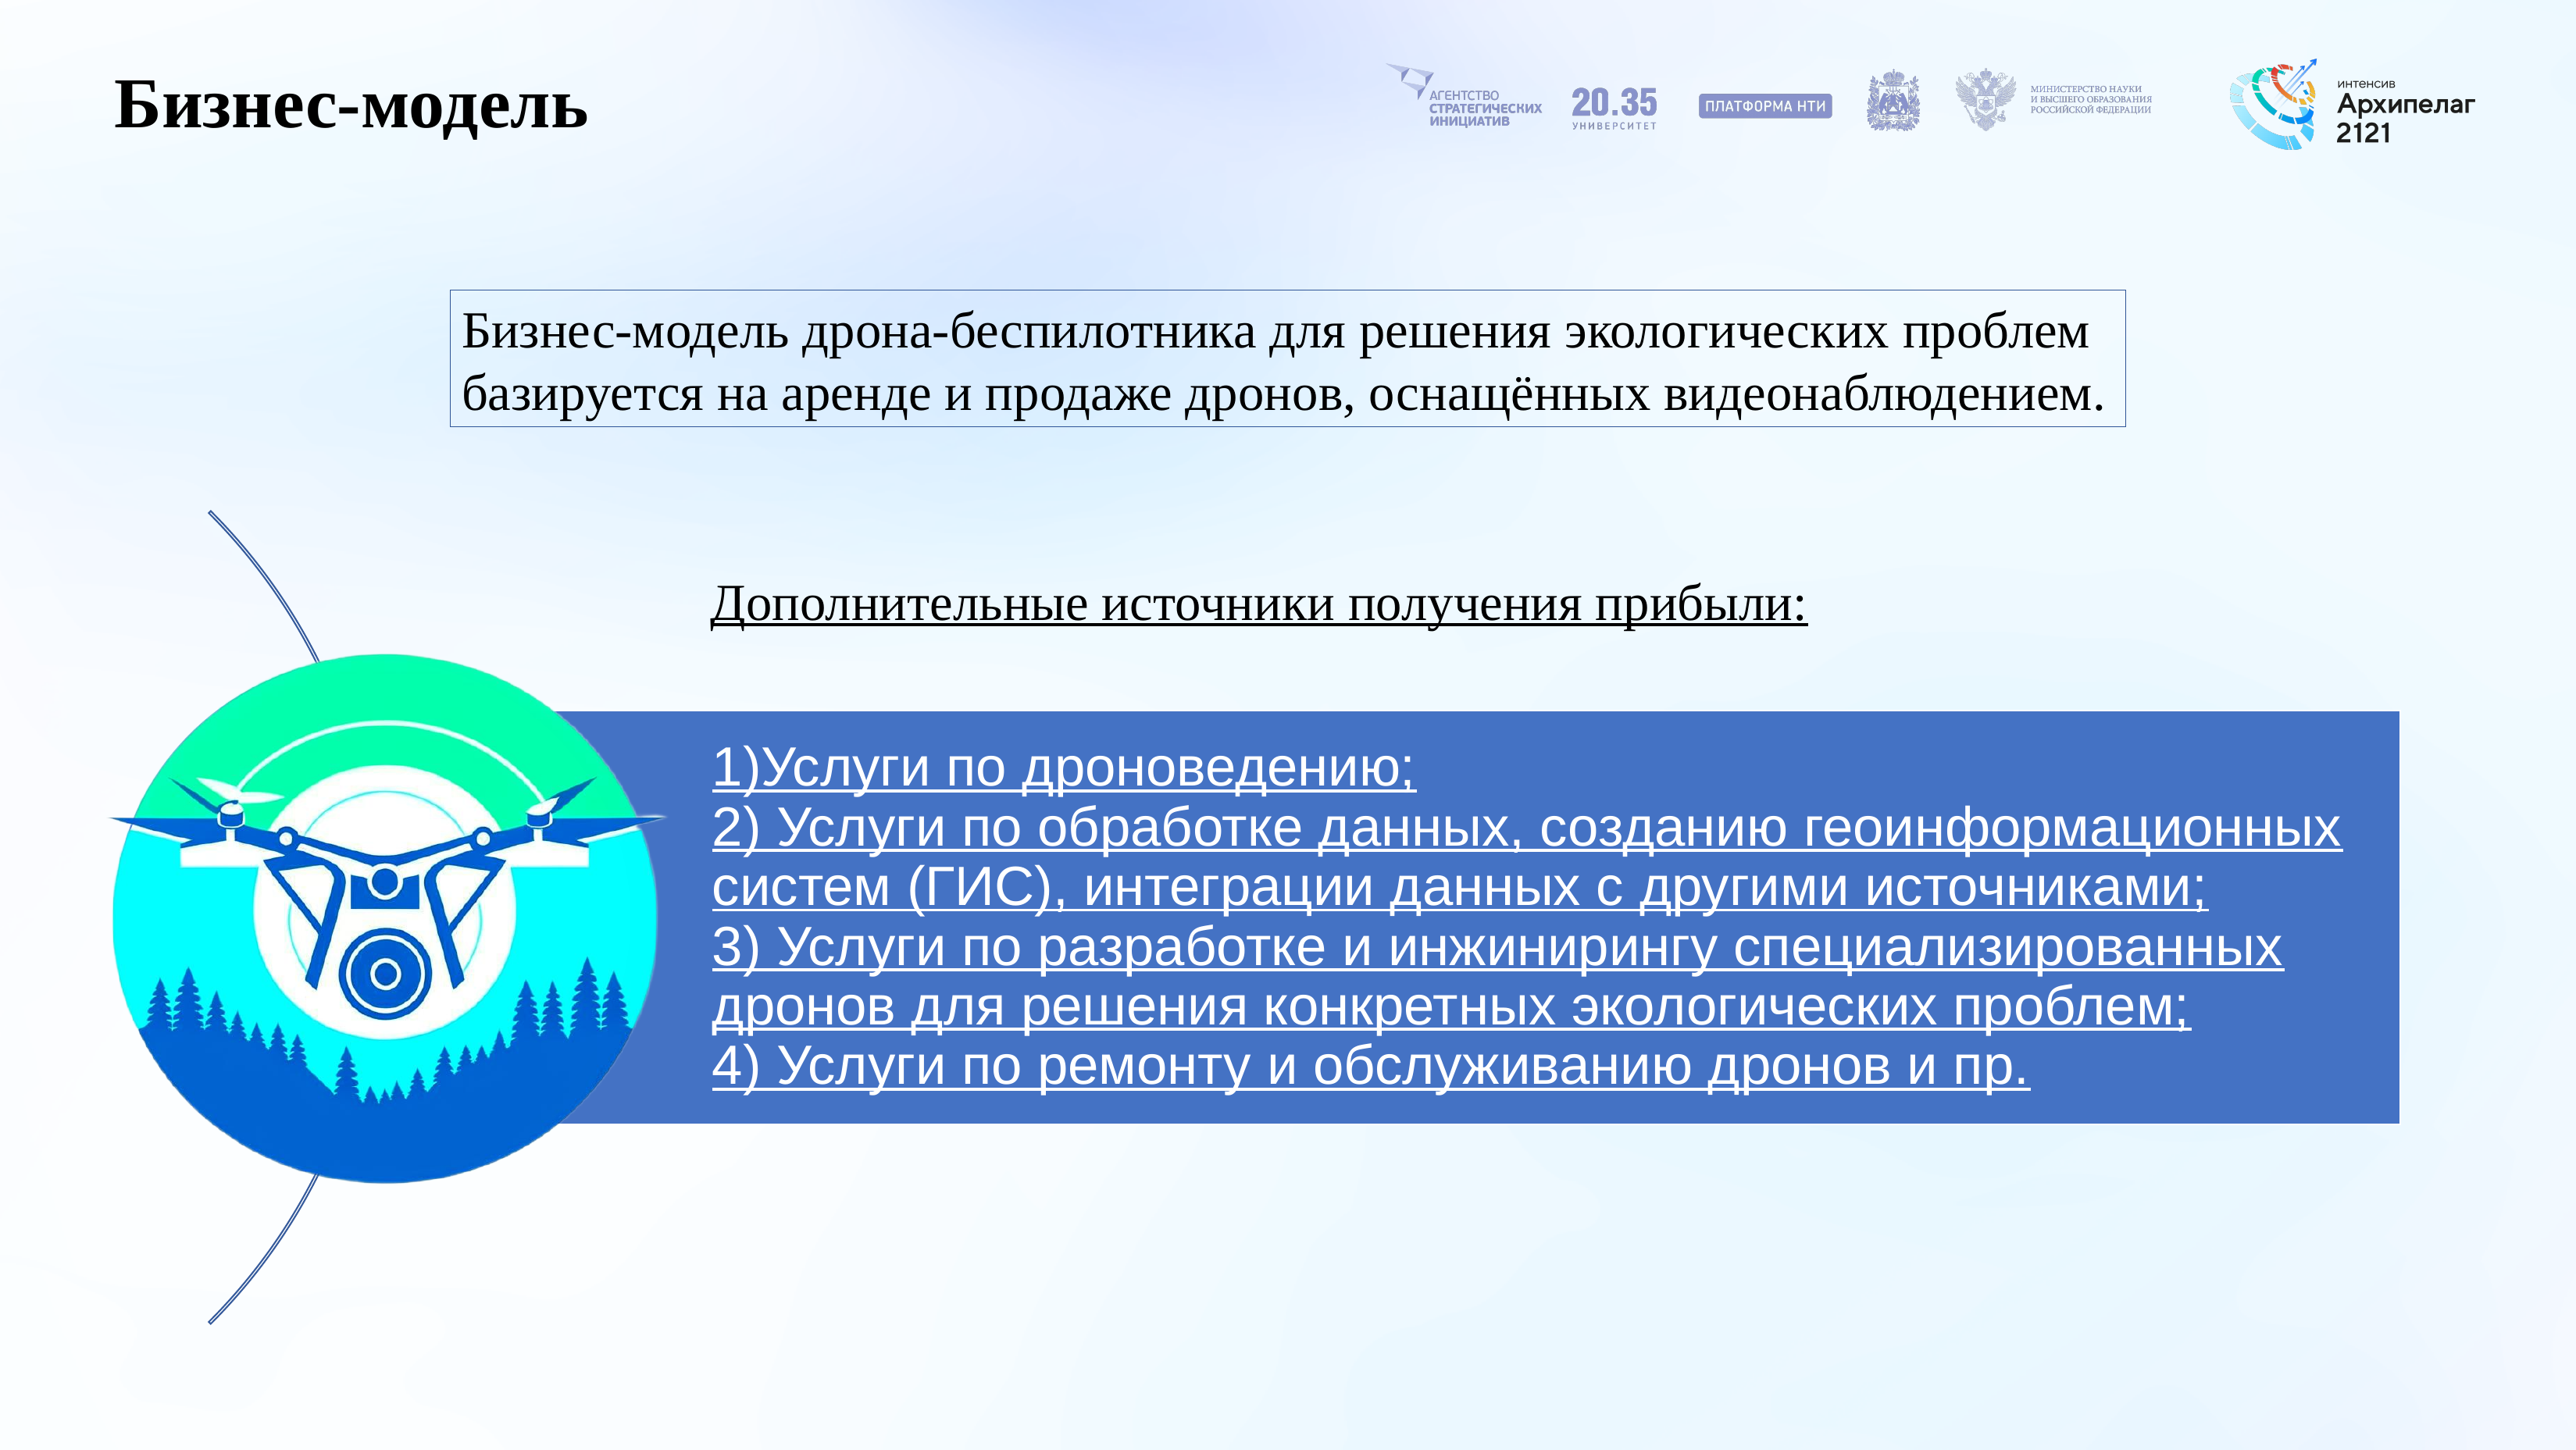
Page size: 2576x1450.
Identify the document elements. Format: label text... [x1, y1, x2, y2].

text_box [114, 490, 2400, 1345]
text_box Бизнес-модель дрона-беспилотника для решения экологических проблем базируется на аренде и продаже дронов, оснащённых видеонаблюдением. [1908, 290, 2126, 427]
title Бизнес-модель [114, 66, 1363, 183]
text_box Бизнес-модель дрона-беспилотника для решения экологических проблем базируется на аренде и продаже дронов, оснащённых видеонаблюдением. [450, 290, 607, 427]
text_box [607, 263, 1908, 455]
picture [0, 0, 2576, 1450]
